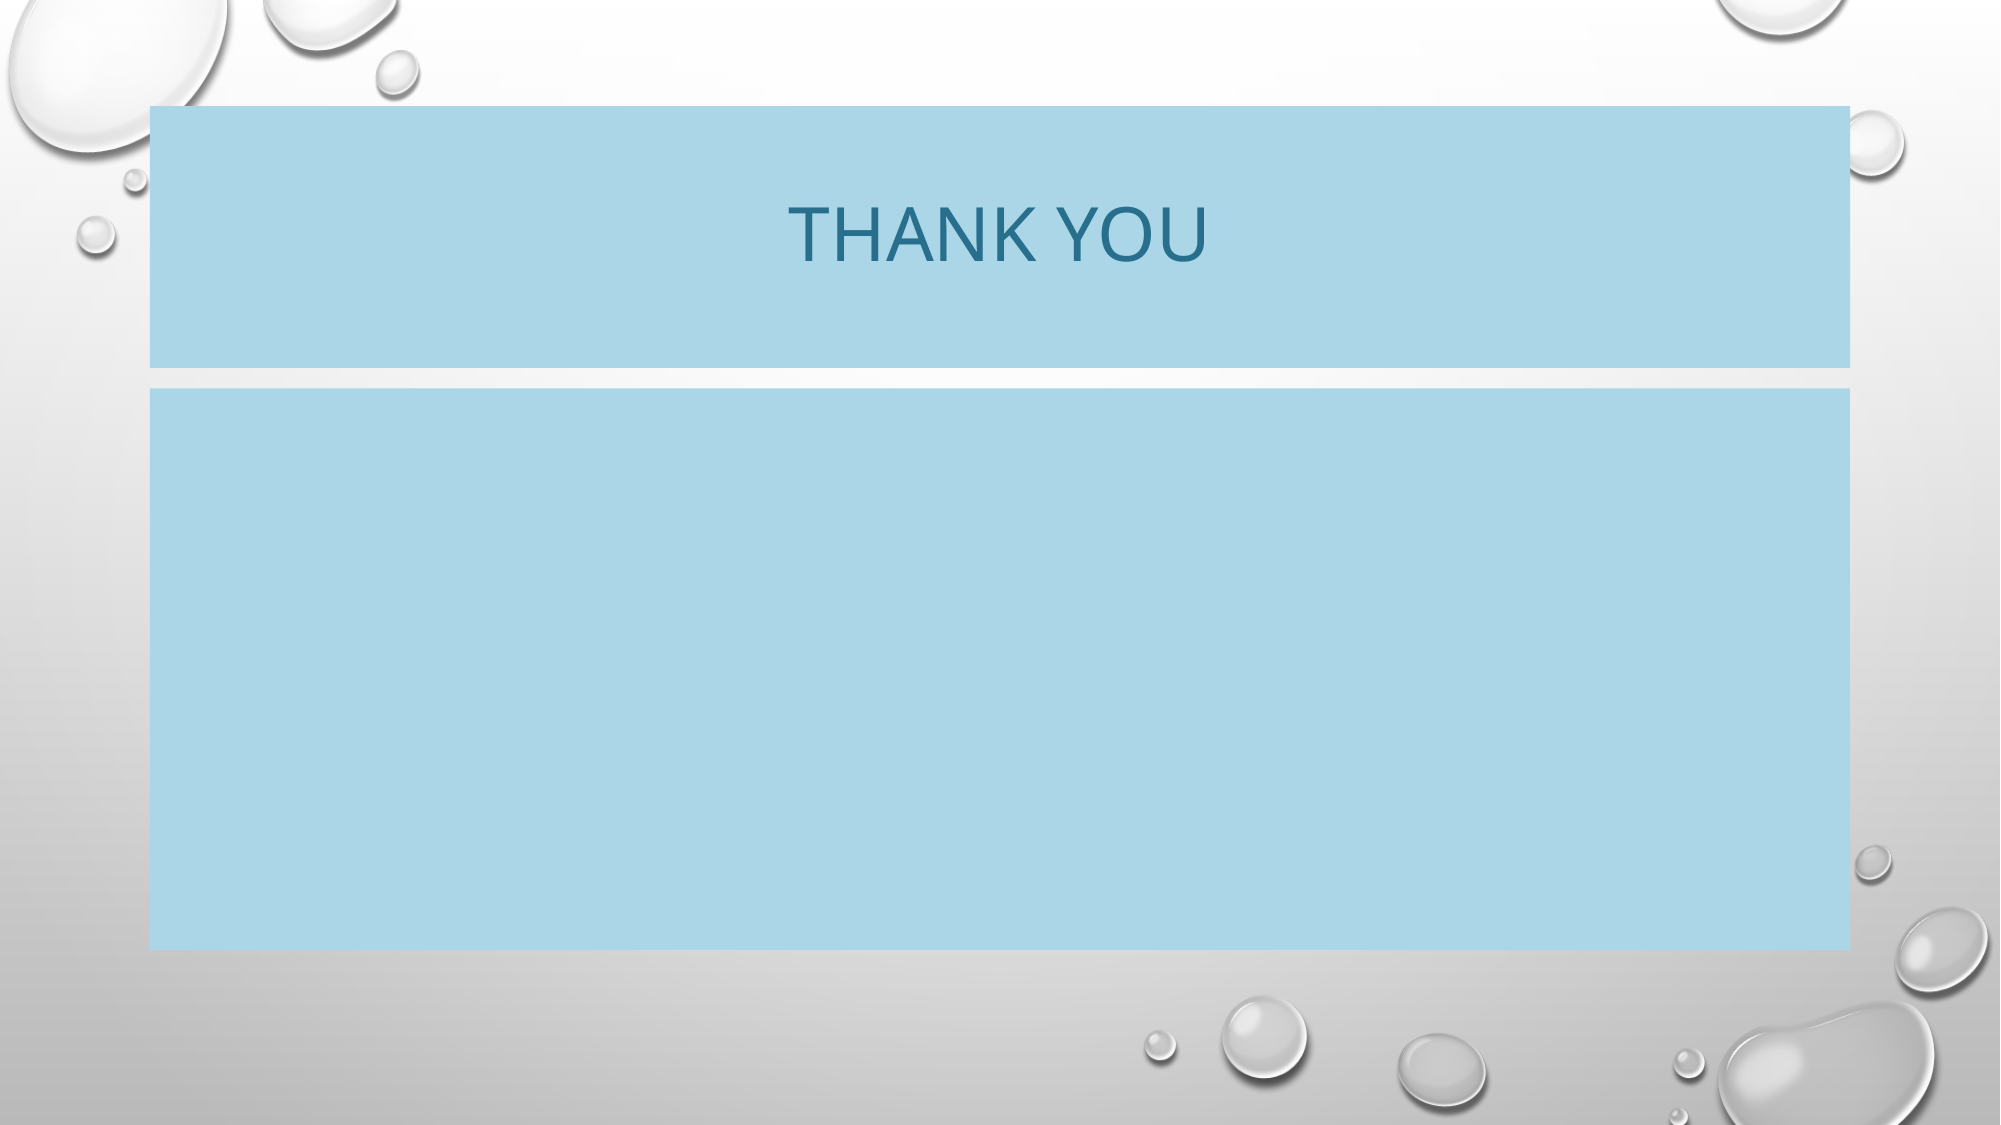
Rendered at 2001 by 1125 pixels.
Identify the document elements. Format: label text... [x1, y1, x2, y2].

picture [0, 0, 2000, 1125]
list [149, 388, 1850, 950]
title THANK YOU [149, 106, 1851, 368]
